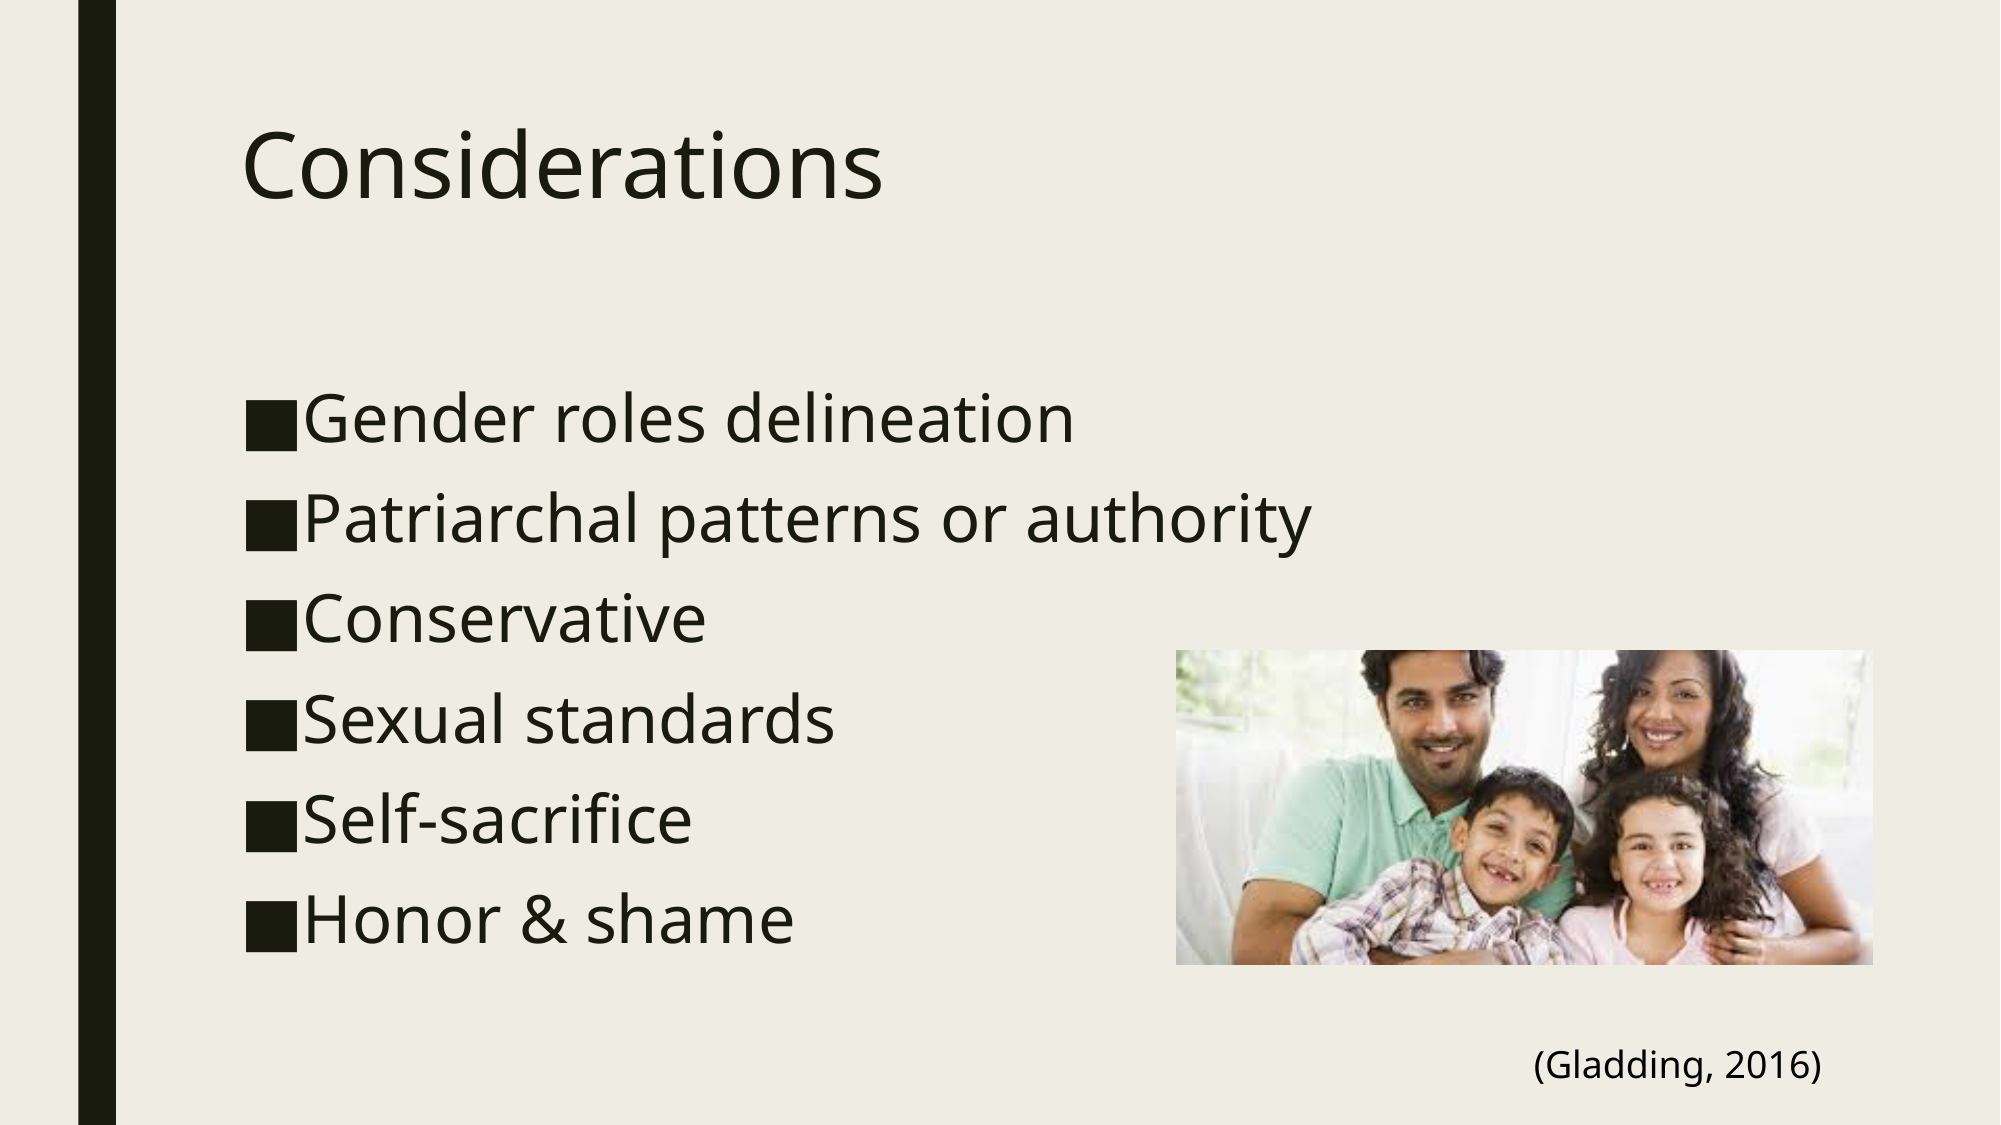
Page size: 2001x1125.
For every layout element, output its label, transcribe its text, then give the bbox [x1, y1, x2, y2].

text_box (Gladding, 2016) [1519, 1033, 1946, 1093]
list Gender roles delineation Patriarchal patterns or authority Conservative Sexual standards Self-sacrifice Honor & shame [225, 375, 1800, 1086]
picture [1176, 650, 1873, 965]
title Considerations [225, 112, 1800, 357]
